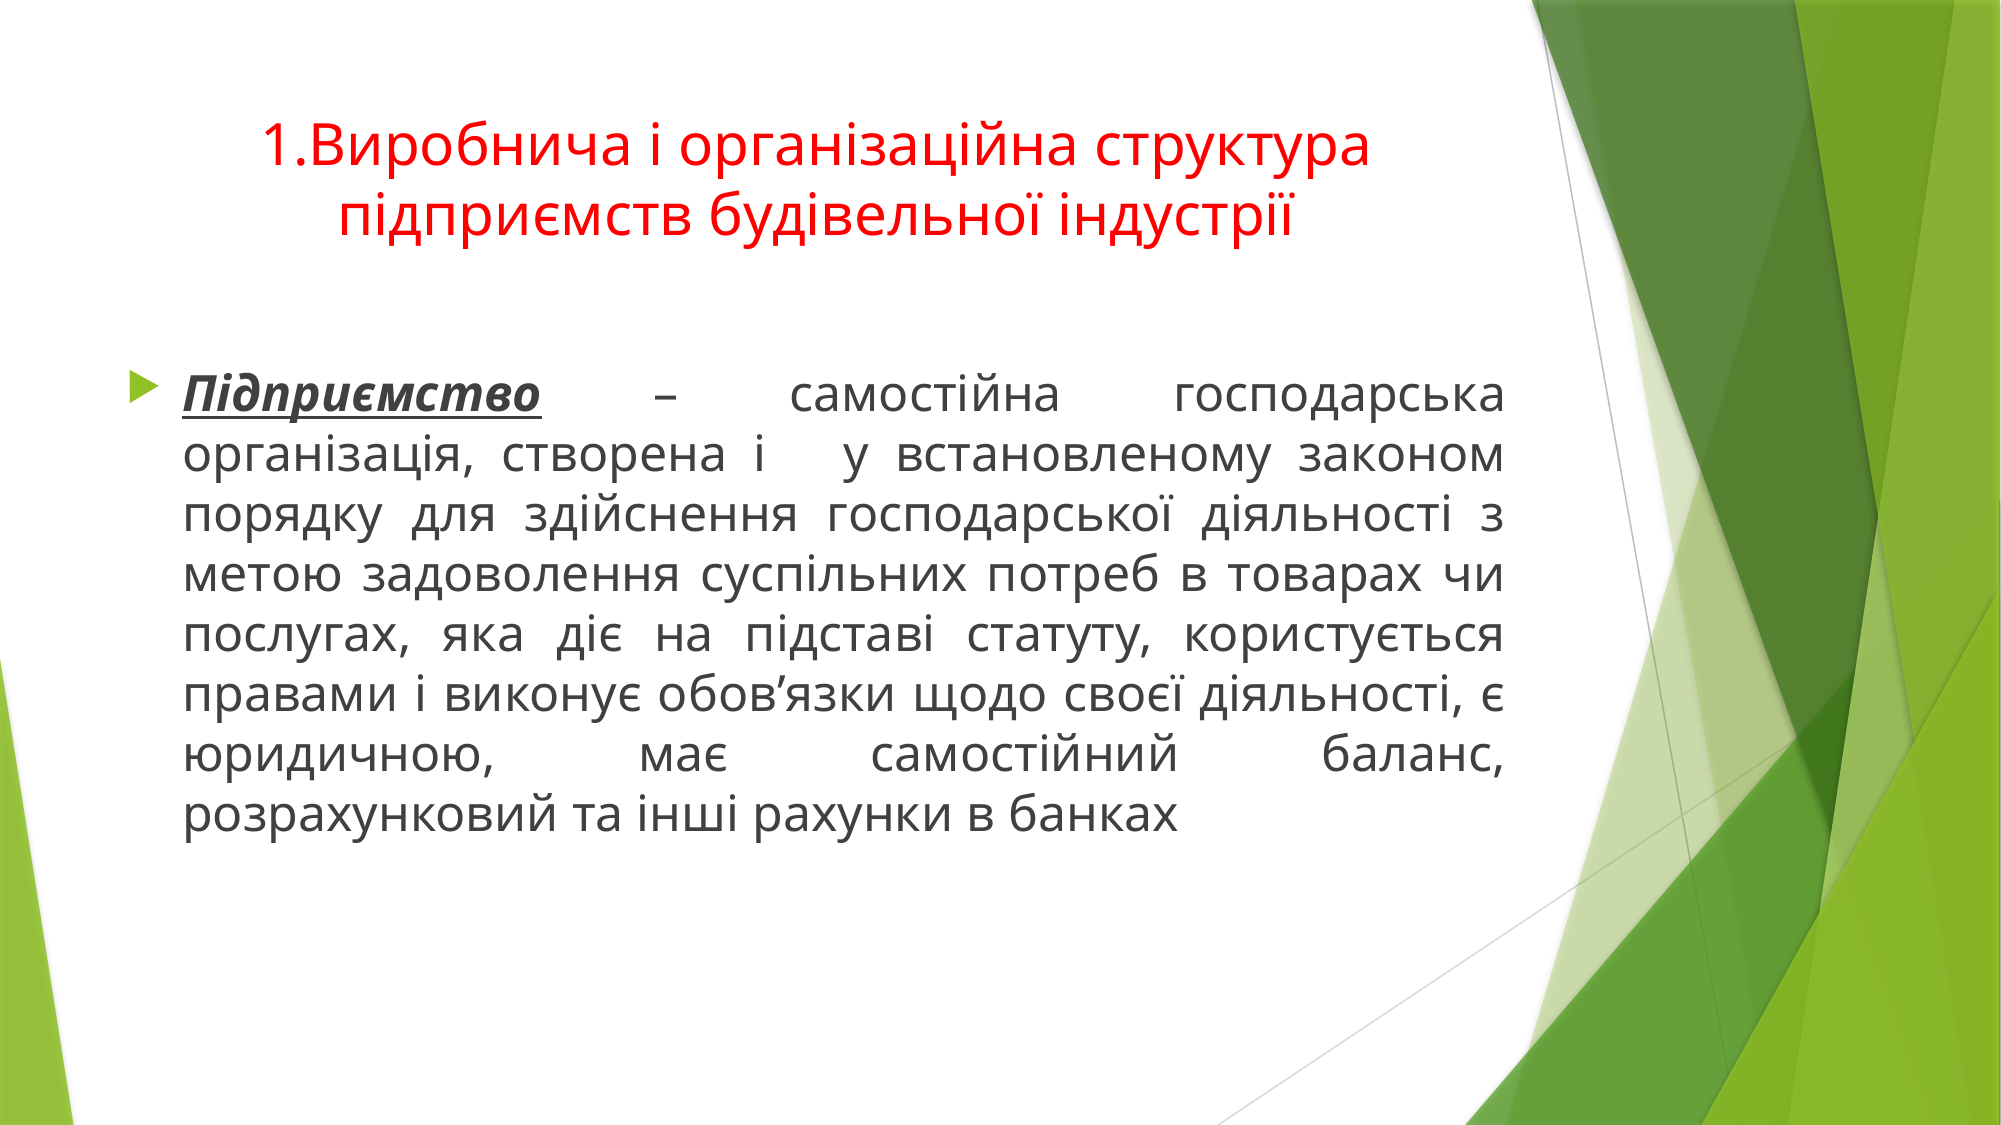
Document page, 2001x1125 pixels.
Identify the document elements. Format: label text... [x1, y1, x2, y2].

list Підприємство – самостійна господарська організація, створена і у встановленому законом порядку для здійснення господарської діяльності з метою задоволення суспільних потреб в товарах чи послугах, яка діє на підставі статуту, користується правами і виконує обов’язки щодо своєї діяльності, є юридичною, має самостійний баланс, розрахунковий та інші рахунки в банках [111, 354, 1522, 992]
title 1.Виробнича і організаційна структура підприємств будівельної індустрії [111, 99, 1522, 273]
